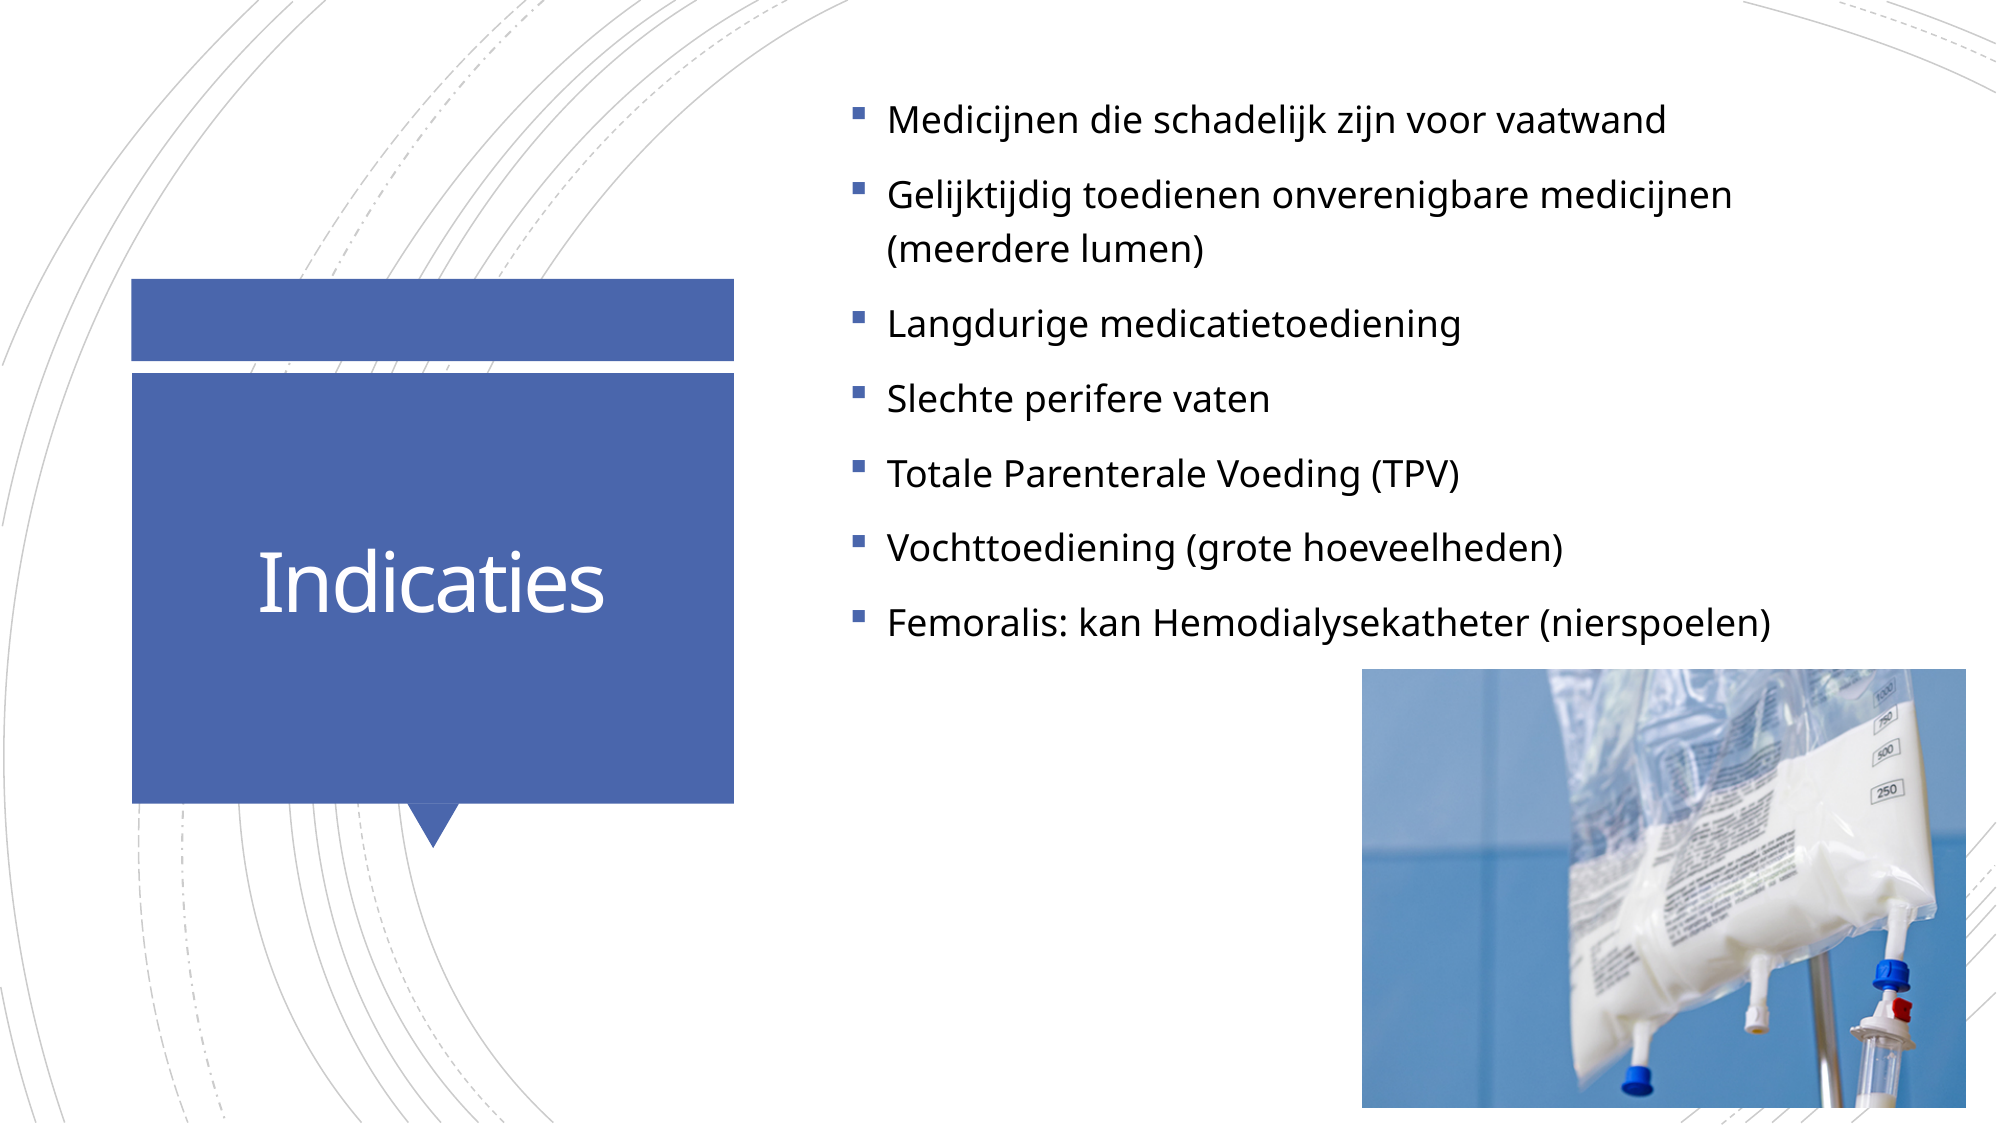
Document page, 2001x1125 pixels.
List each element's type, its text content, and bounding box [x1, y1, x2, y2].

list Medicijnen die schadelijk zijn voor vaatwand Gelijktijdig toedienen onverenigbare medicijnen (meerdere lumen) Langdurige medicatietoediening Slechte perifere vaten Totale Parenterale Voeding (TPV) Vochttoediening (grote hoeveelheden) Femoralis: kan Hemodialysekatheter (nierspoelen) [834, 49, 1865, 682]
picture [1362, 669, 1966, 1108]
title Indicaties [145, 385, 720, 789]
